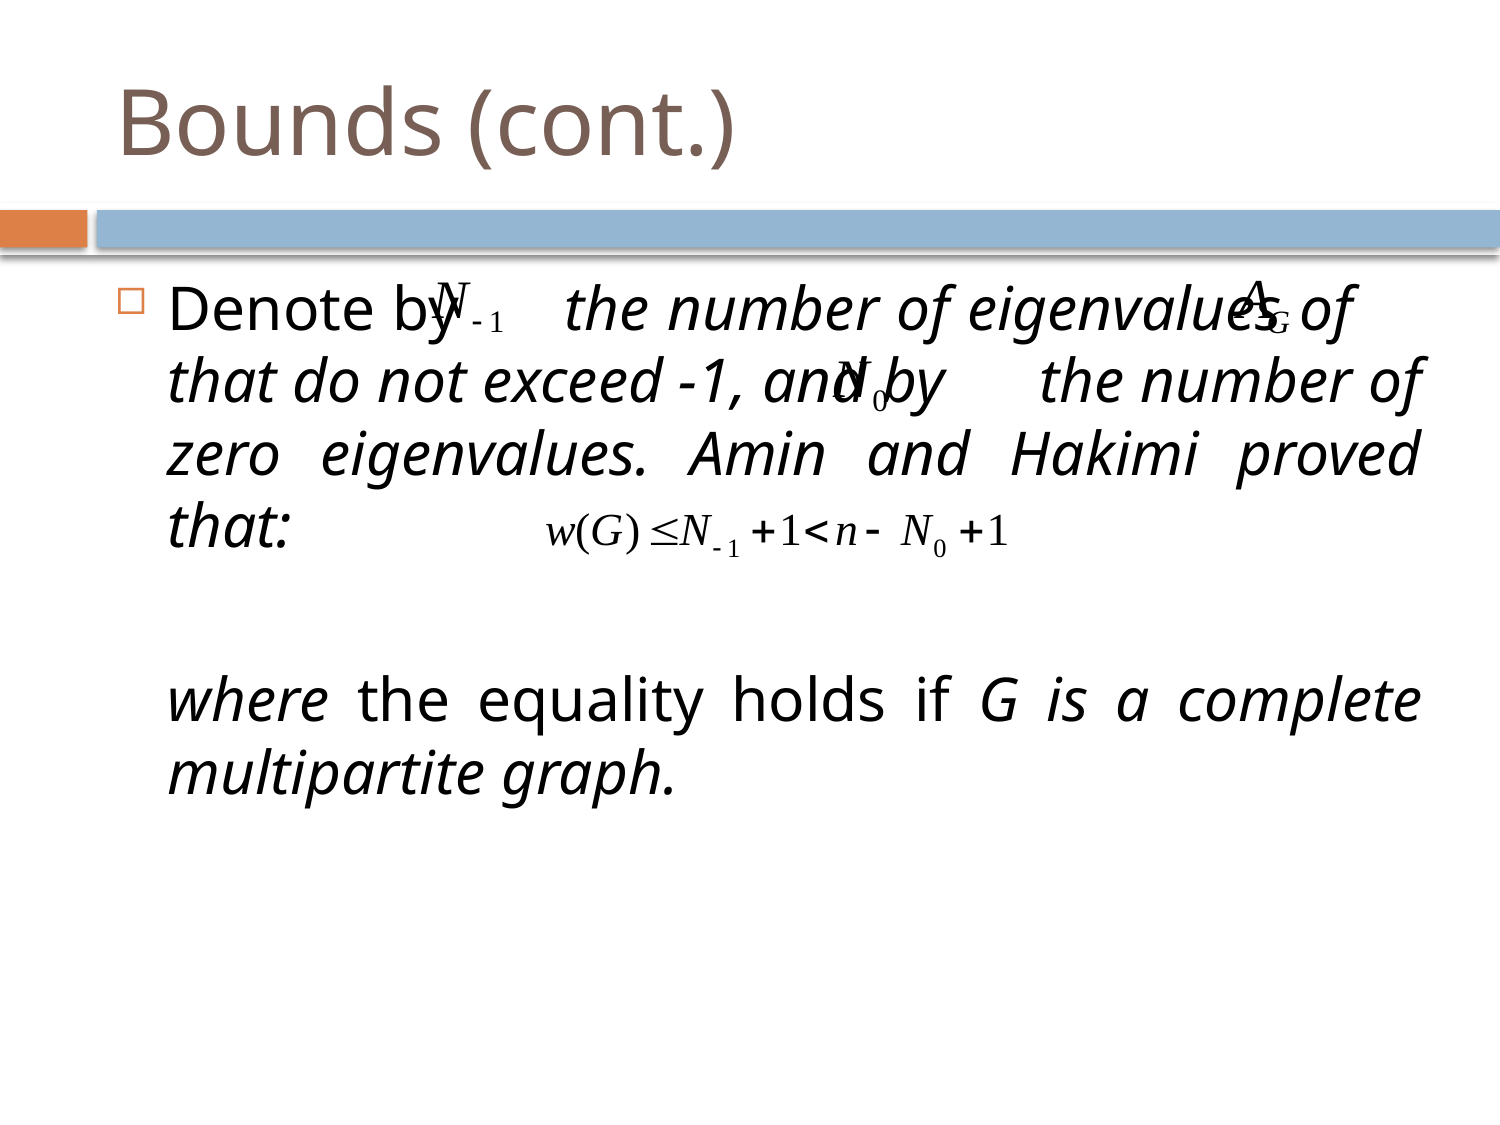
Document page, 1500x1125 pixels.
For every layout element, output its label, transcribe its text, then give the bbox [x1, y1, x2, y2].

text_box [537, 499, 1016, 569]
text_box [1224, 262, 1301, 348]
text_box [421, 264, 513, 347]
list Denote by the number of eigenvalues of that do not exceed -1, and by the number of zero eigenvalues. Amin and Hakimi proved that: where the equality holds if G is a complete multipartite graph. [100, 262, 1438, 1000]
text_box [822, 343, 901, 426]
title Bounds (cont.) [100, 37, 1438, 200]
